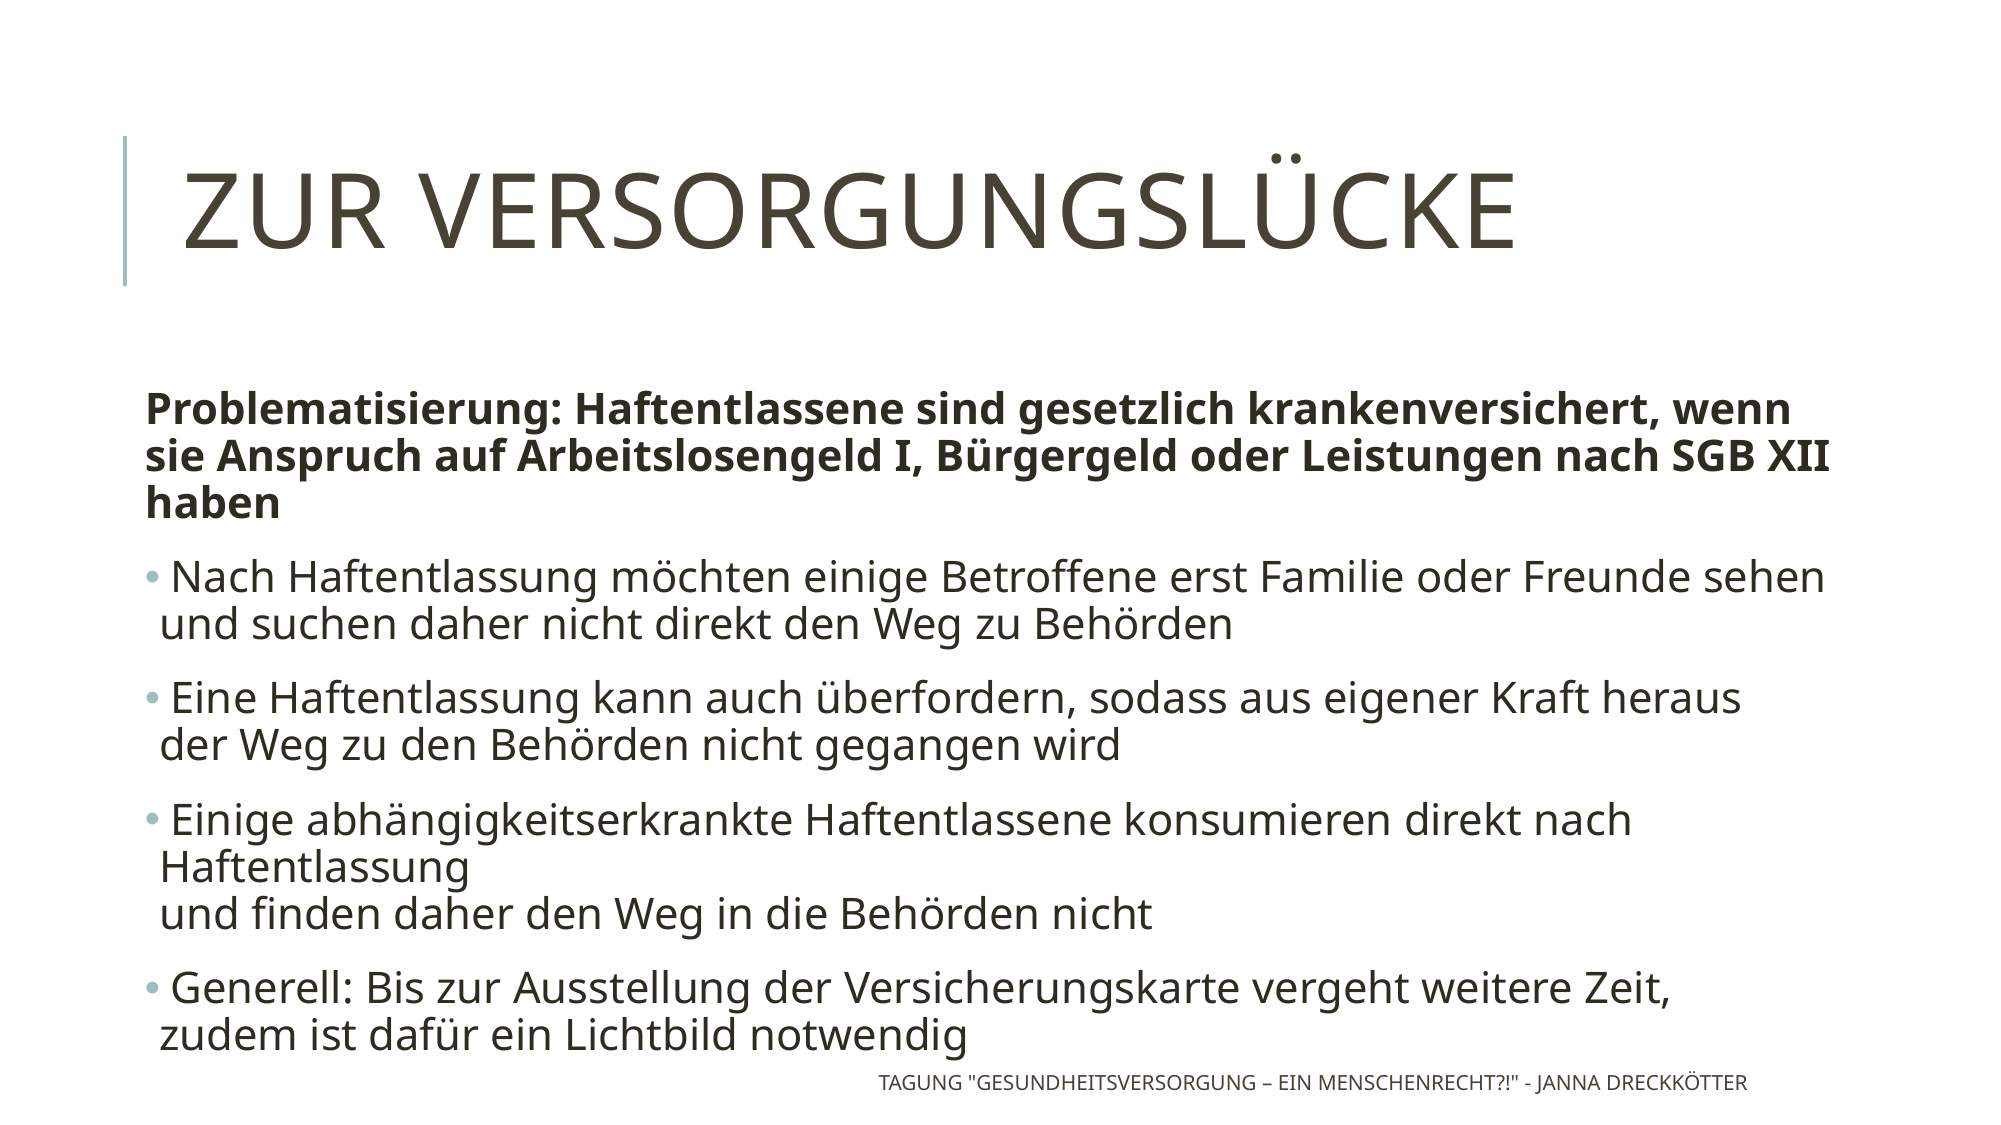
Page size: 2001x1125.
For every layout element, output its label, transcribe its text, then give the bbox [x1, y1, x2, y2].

footer Tagung "Gesundheitsversorgung – ein Menschenrecht?!" - Janna Dreckkötter [794, 1061, 1763, 1107]
list Problematisierung: Haftentlassene sind gesetzlich krankenversichert, wenn sie Anspruch auf Arbeitslosengeld I, Bürgergeld oder Leistungen nach SGB XII haben Nach Haftentlassung möchten einige Betroffene erst Familie oder Freunde sehen und suchen daher nicht direkt den Weg zu Behörden Eine Haftentlassung kann auch überfordern, sodass aus eigener Kraft heraus der Weg zu den Behörden nicht gegangen wird Einige abhängigkeitserkrankte Haftentlassene konsumieren direkt nach Haftentlassung und finden daher den Weg in die Behörden nicht Generell: Bis zur Ausstellung der Versicherungskarte vergeht weitere Zeit, zudem ist dafür ein Lichtbild notwendig [137, 299, 1863, 1091]
title Zur Versorgungslücke [168, 96, 1763, 299]
